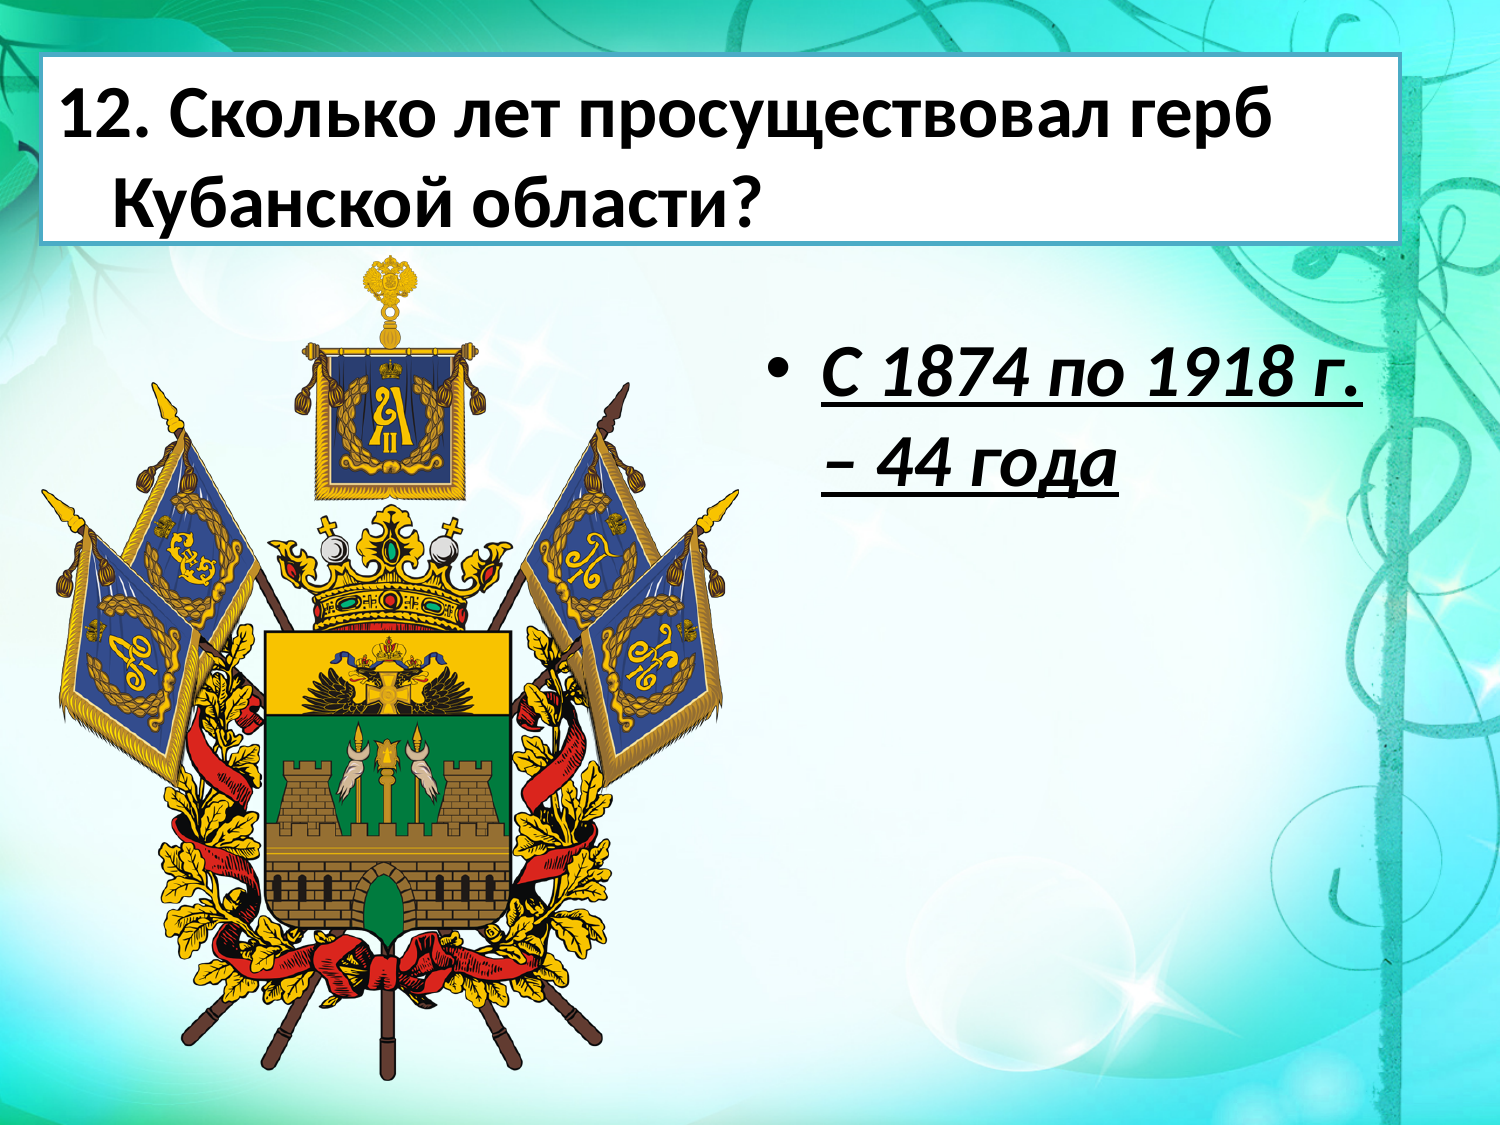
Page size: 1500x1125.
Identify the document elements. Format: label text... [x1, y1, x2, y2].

list 12. Сколько лет просуществовал герб Кубанской области? [39, 52, 1402, 246]
list С 1874 по 1918 г. – 44 года [749, 314, 1413, 563]
picture [0, 0, 1500, 1125]
